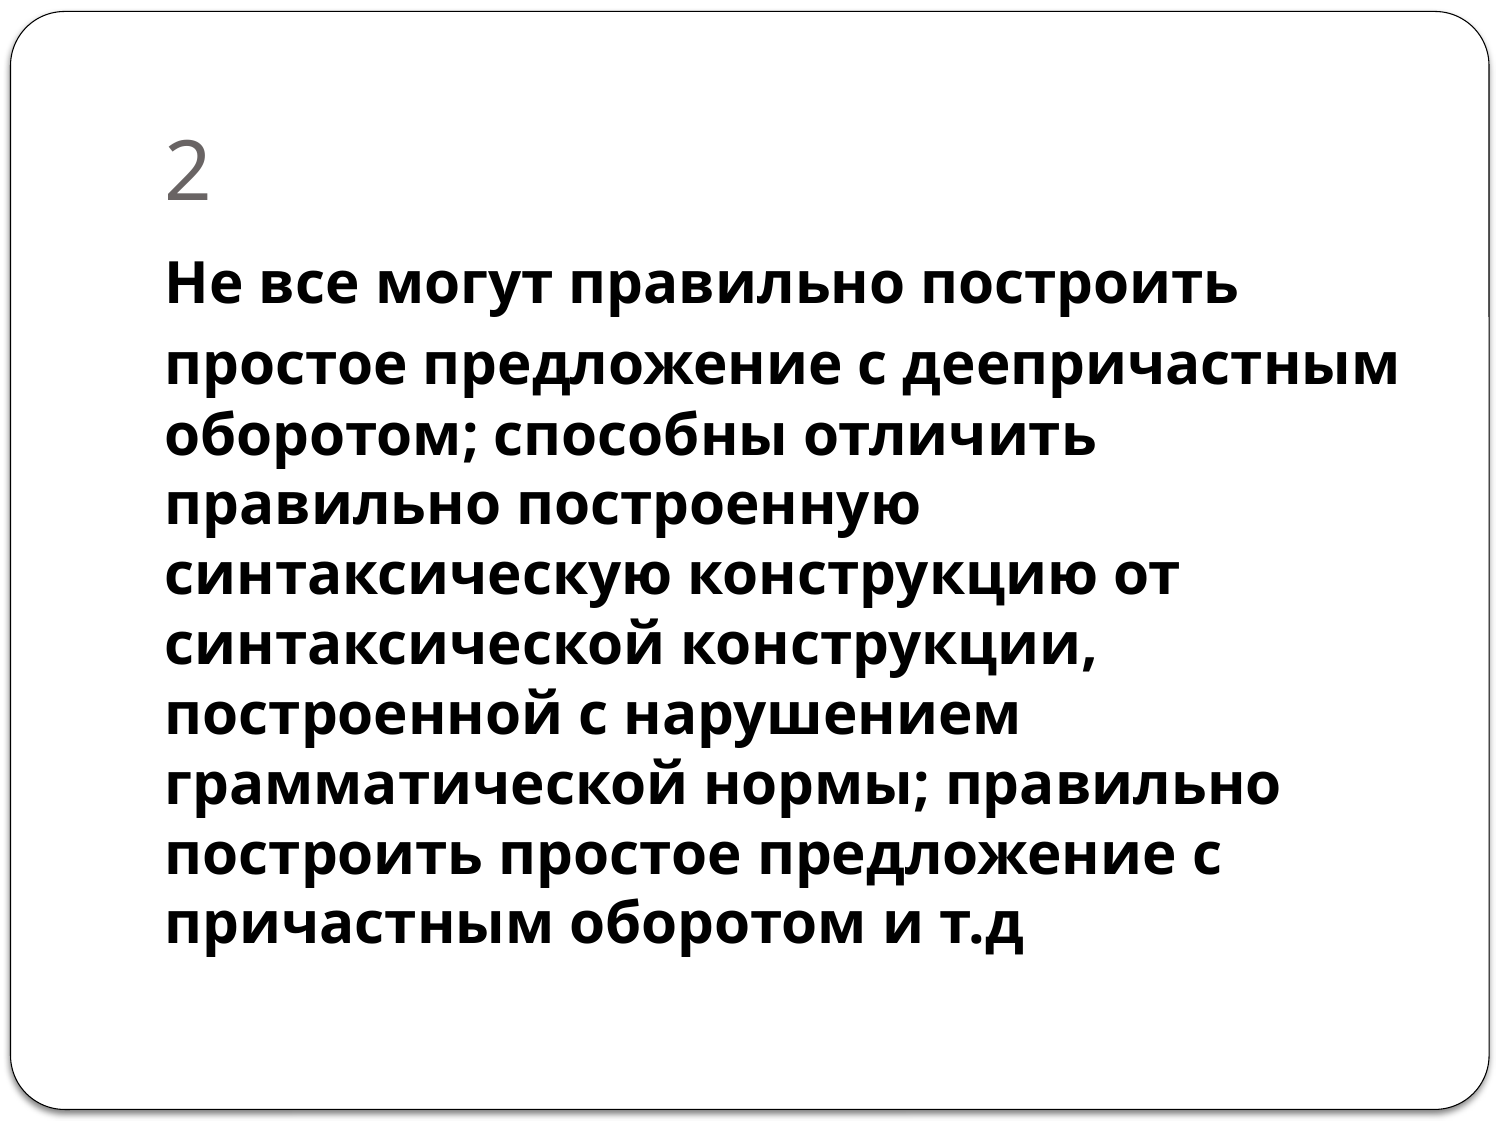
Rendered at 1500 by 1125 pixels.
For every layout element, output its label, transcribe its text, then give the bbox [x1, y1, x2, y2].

list Не все могут правильно построить простое предложение с деепричастным оборотом; способны отличить правильно построенную синтаксическую конструкцию от синтаксической конструкции, построенной с нарушением грамматической нормы; правильно построить простое предложение с причастным оборотом и т.д [150, 237, 1425, 988]
title 2 [150, 45, 1425, 233]
